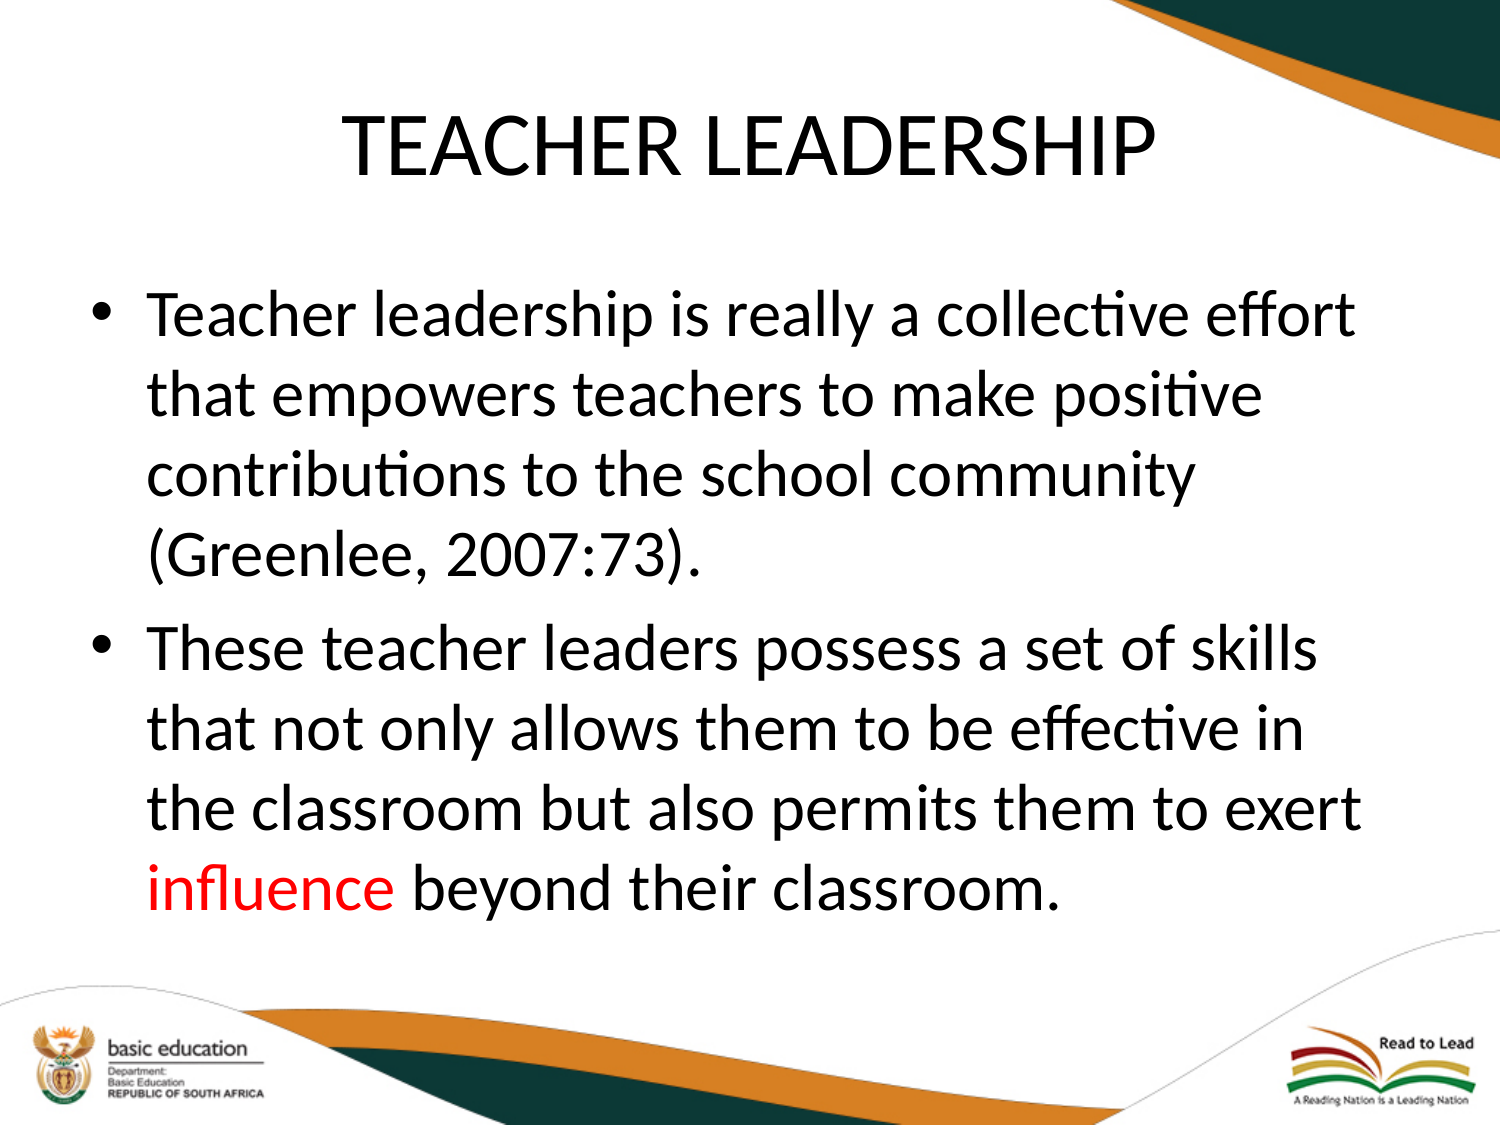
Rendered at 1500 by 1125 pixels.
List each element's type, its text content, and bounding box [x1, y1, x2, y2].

title TEACHER LEADERSHIP [75, 45, 1425, 233]
list Teacher leadership is really a collective effort that empowers teachers to make positive contributions to the school community (Greenlee, 2007:73). These teacher leaders possess a set of skills that not only allows them to be effective in the classroom but also permits them to exert influence beyond their classroom. [75, 262, 1425, 1005]
picture [0, 0, 1500, 1125]
